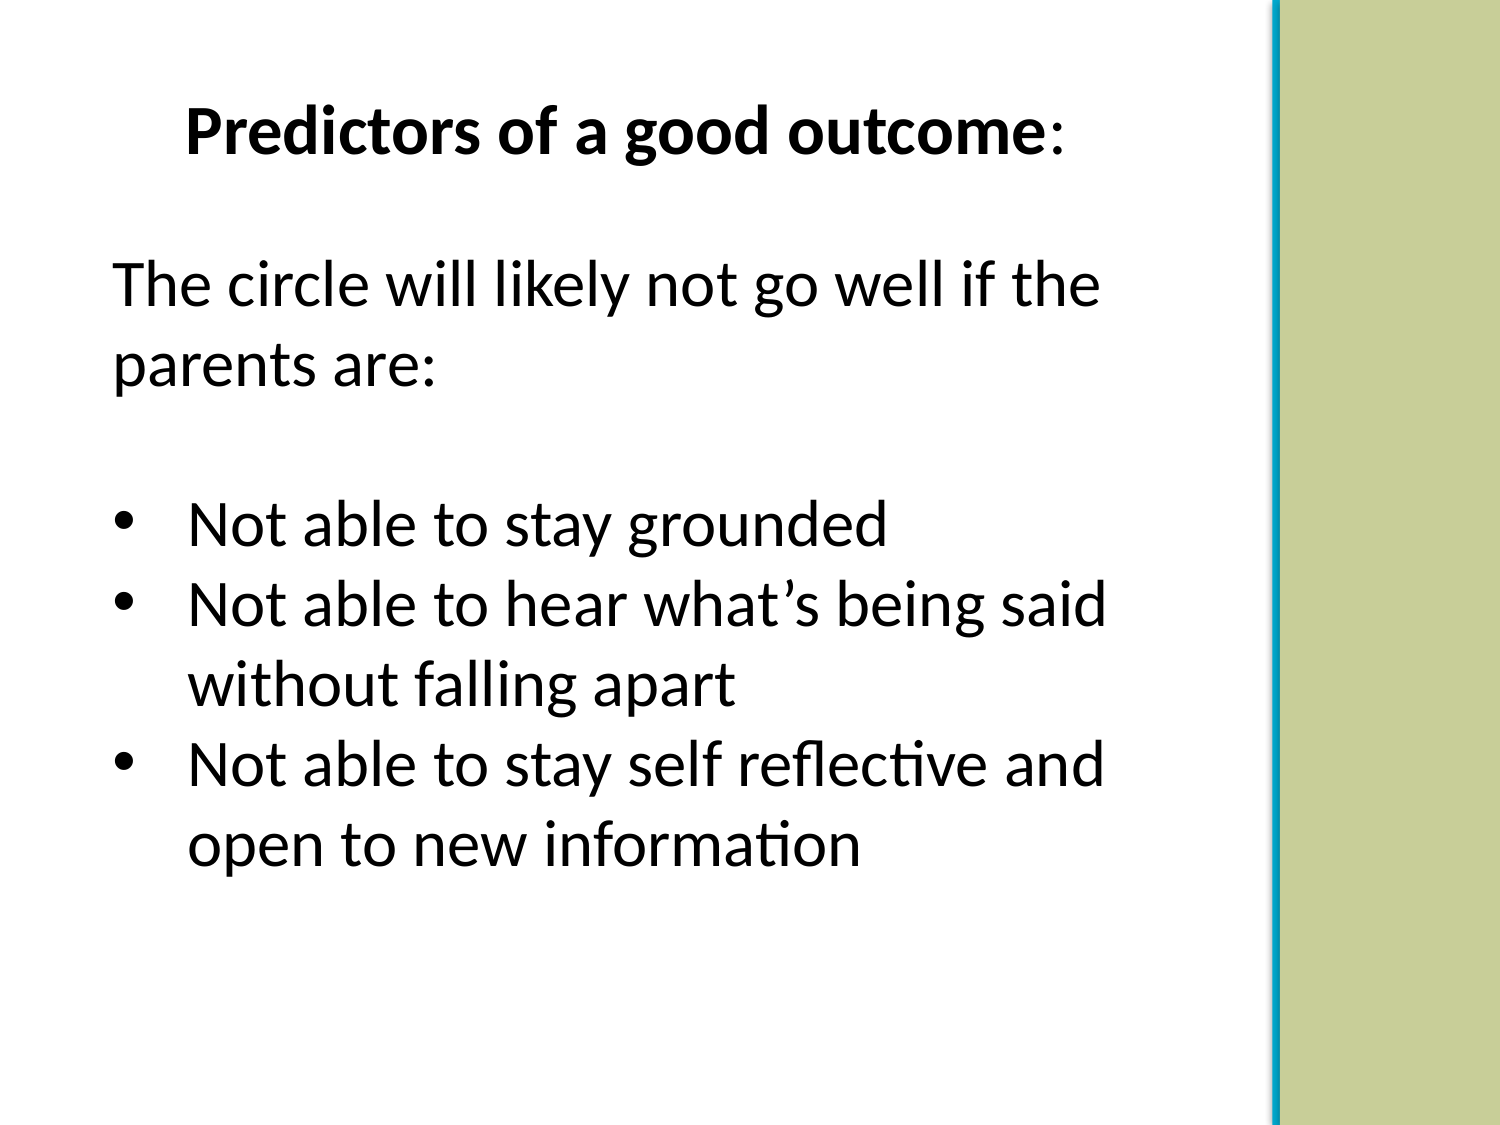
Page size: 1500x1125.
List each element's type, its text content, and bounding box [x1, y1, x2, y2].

text_box The circle will likely not go well if the parents are: Not able to stay grounded Not able to hear what’s being said without falling apart Not able to stay self reflective and open to new information [97, 231, 1273, 1009]
title Predictors of a good outcome: [49, 75, 1204, 263]
slide_number 47 [1074, 1042, 1425, 1103]
text_box [1272, 0, 1277, 1042]
text_box [1279, 0, 1500, 1125]
